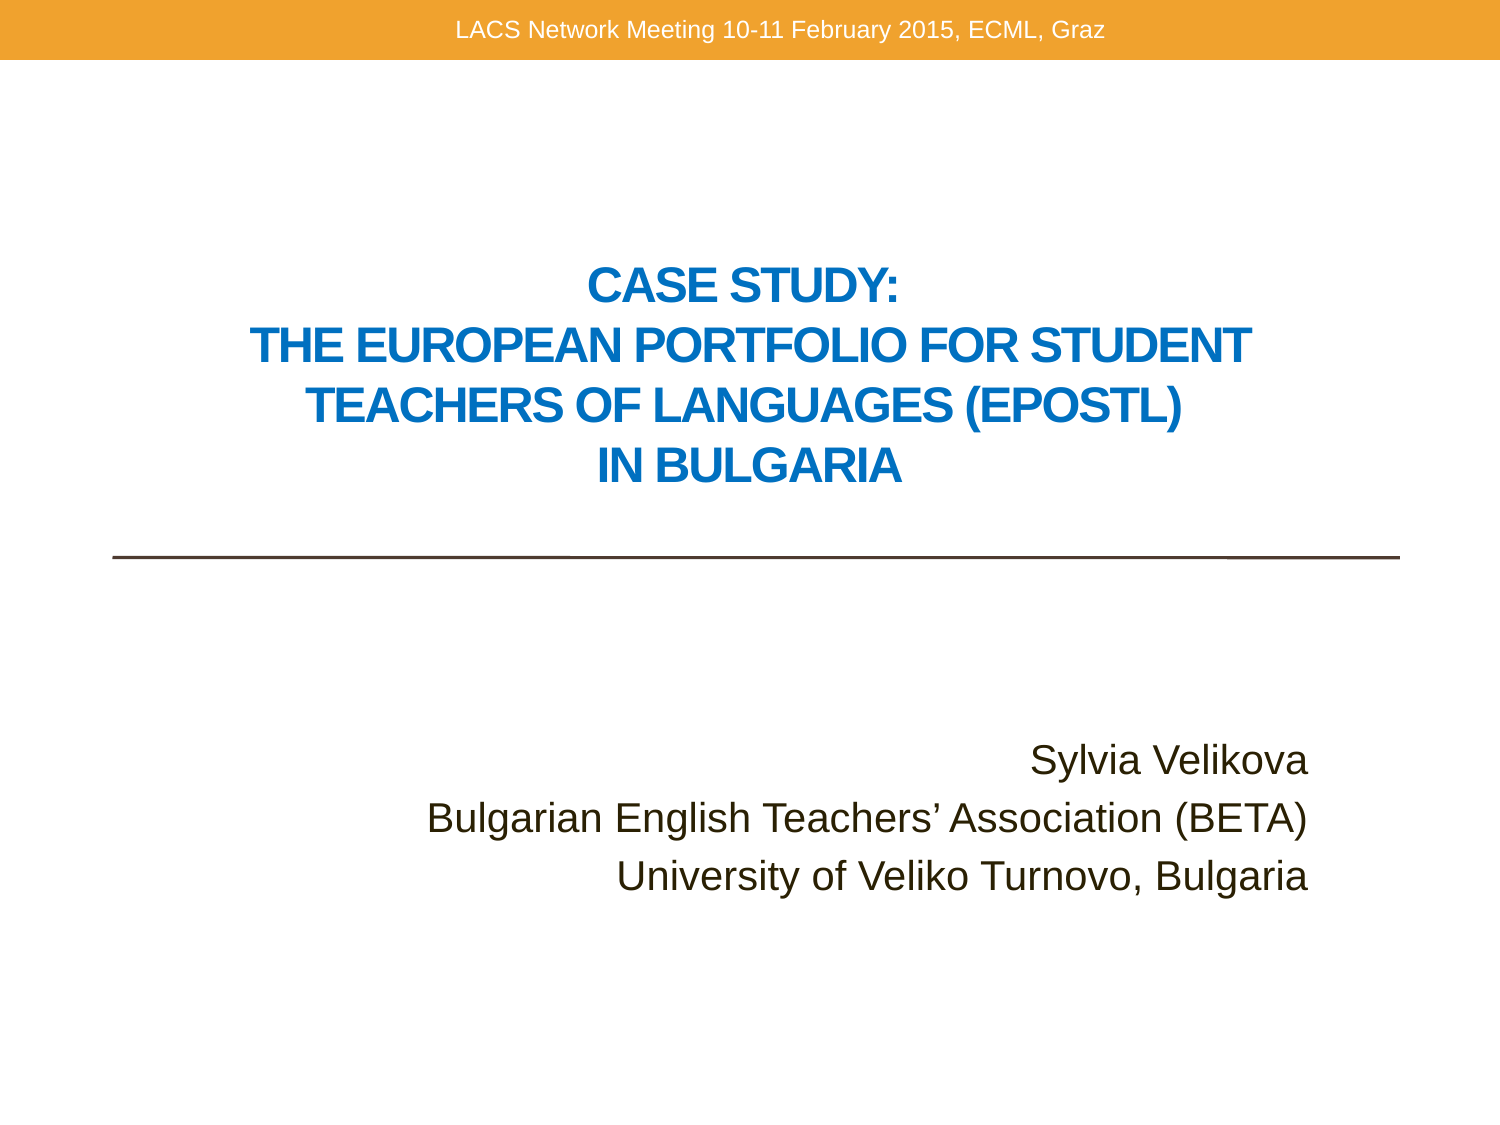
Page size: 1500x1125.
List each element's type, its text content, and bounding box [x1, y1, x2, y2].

title Case study: THE EUROPEAN PORTFOLIO FOR STUDENT TEACHERS OF LANGUAGES (EPOSTL) IN BULGARIA [187, 337, 1313, 500]
footer LACS Network Meeting 10-11 February 2015, ECML, Graz [412, 1, 1150, 56]
subtitle Sylvia Velikova Bulgarian English Teachers’ Association (BETA) University of Veliko Turnovo, Bulgaria [198, 725, 1324, 847]
